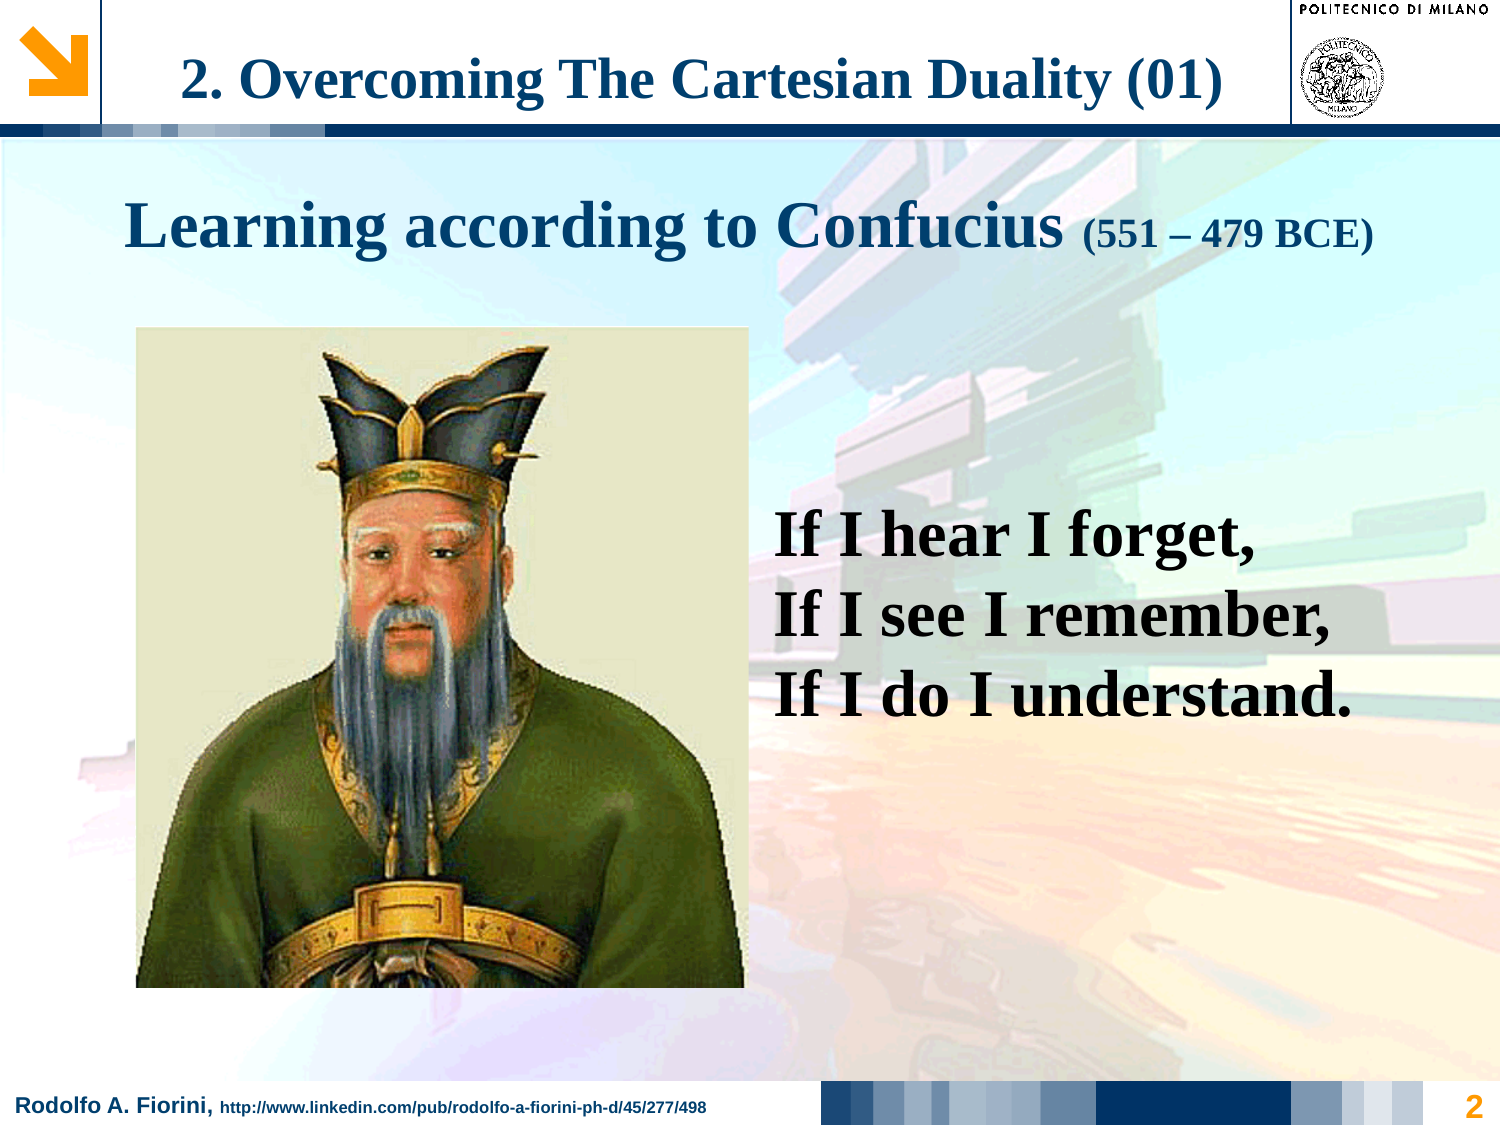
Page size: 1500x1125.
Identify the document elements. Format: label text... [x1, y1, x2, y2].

slide_number 25 [1465, 1089, 1500, 1125]
text_box Rodolfo A. Fiorini, http://www.linkedin.com/pub/rodolfo-a-fiorini-ph-d/45/277/498 [0, 1090, 798, 1125]
text_box 2. Overcoming The Cartesian Duality (01) [112, 24, 1294, 125]
picture [0, 0, 1500, 1125]
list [134, 326, 749, 988]
